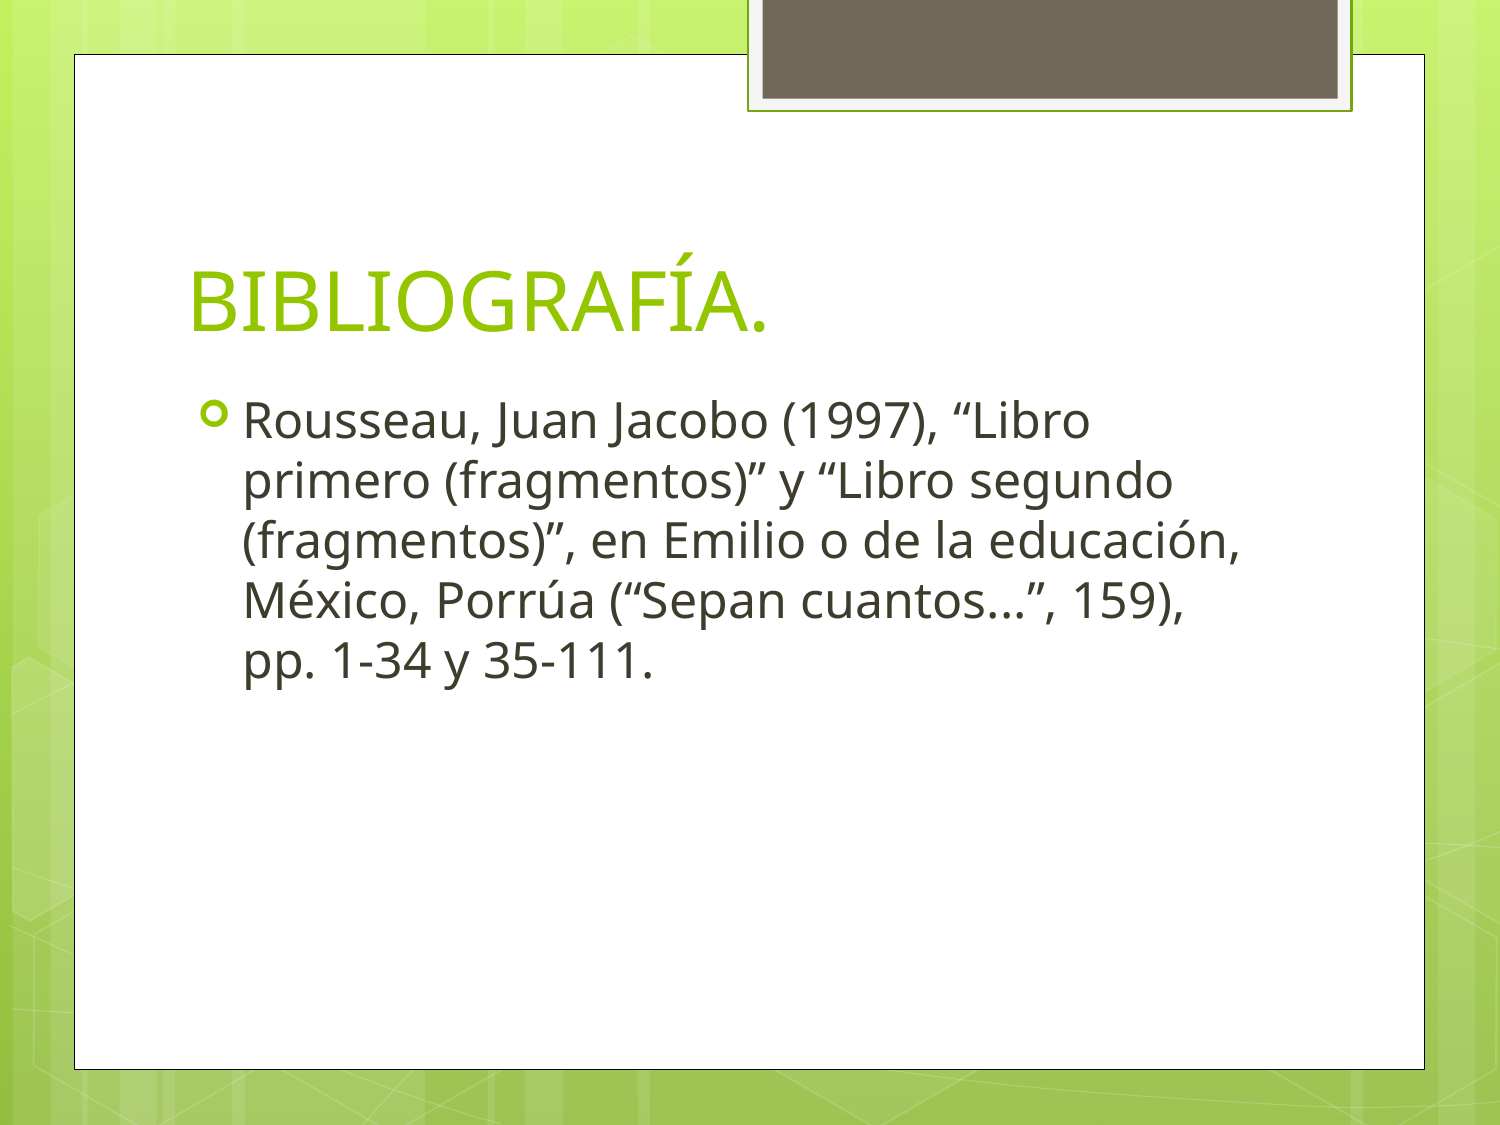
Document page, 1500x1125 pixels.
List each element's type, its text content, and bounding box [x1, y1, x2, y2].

title BIBLIOGRAFÍA. [171, 168, 1324, 357]
list Rousseau, Juan Jacobo (1997), “Libro primero (fragmentos)” y “Libro segundo (fragmentos)”, en Emilio o de la educación, México, Porrúa (“Sepan cuantos...”, 159), pp. 1-34 y 35-111. [171, 381, 1283, 957]
